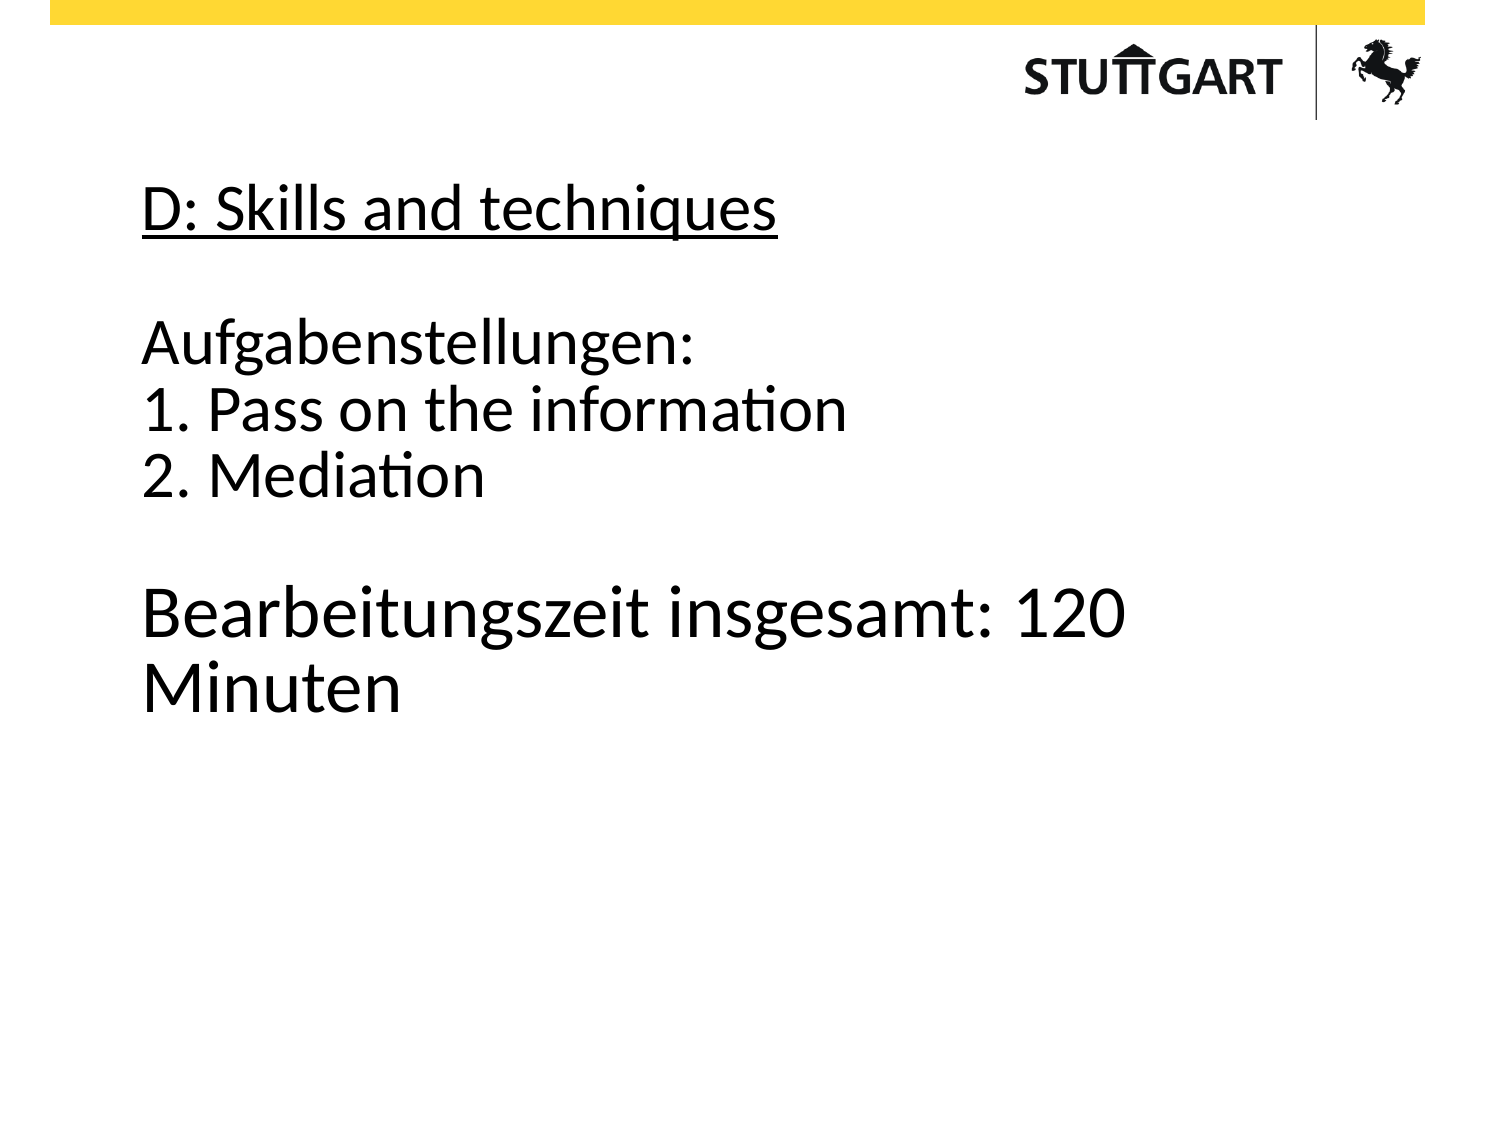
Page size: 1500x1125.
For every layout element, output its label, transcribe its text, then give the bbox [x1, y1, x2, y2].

picture [1025, 25, 1421, 120]
text_box D: Skills and techniques Aufgabenstellungen: 1. Pass on the information 2. Mediation Bearbeitungszeit insgesamt: 120 Minuten [141, 180, 1394, 827]
